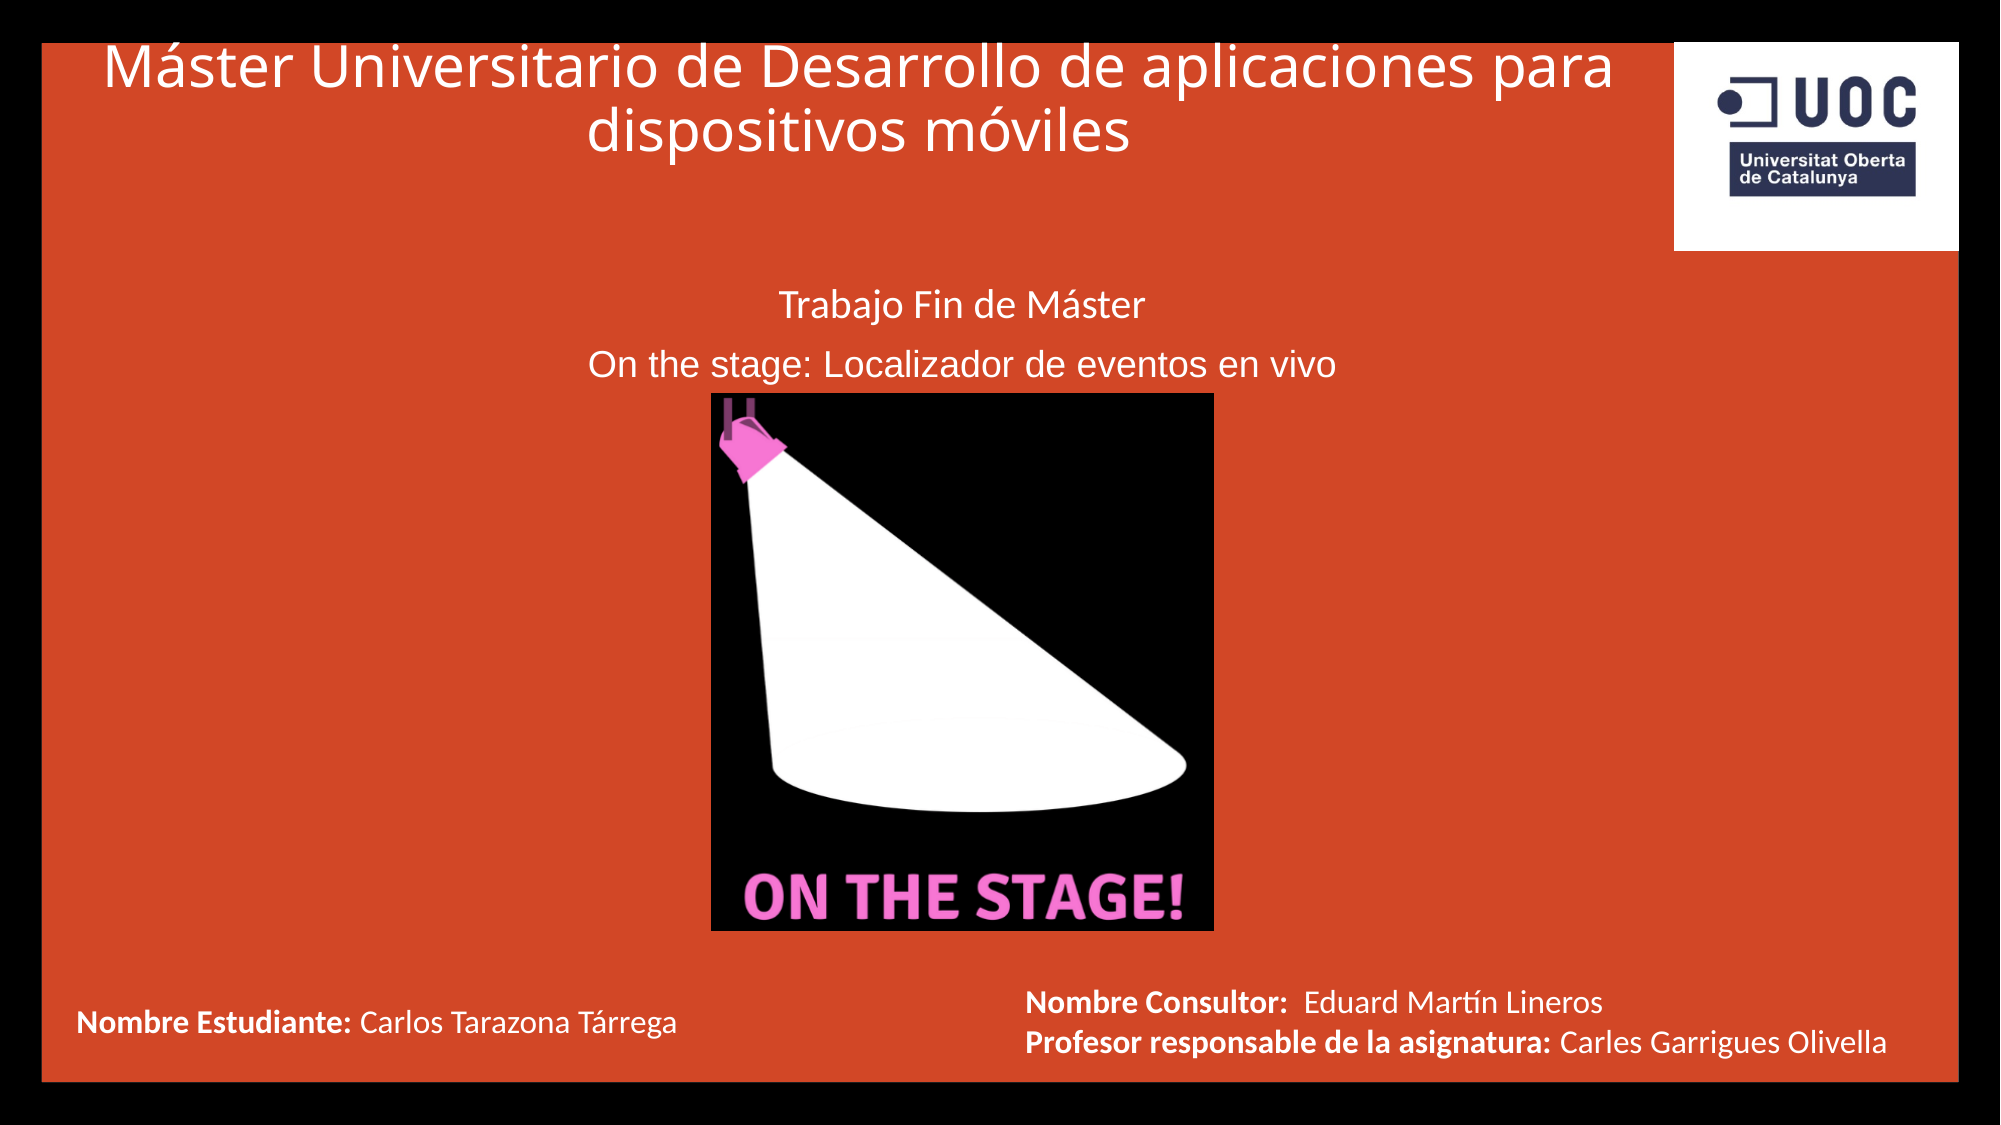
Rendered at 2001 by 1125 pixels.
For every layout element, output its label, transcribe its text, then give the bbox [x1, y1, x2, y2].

text_box On the stage: Localizador de eventos en vivo [573, 332, 1352, 393]
title Máster Universitario de Desarrollo de aplicaciones para dispositivos móviles [43, 42, 1674, 229]
picture [1674, 42, 1959, 251]
picture [711, 393, 1214, 931]
text_box Nombre Estudiante: Carlos Tarazona Tárrega [61, 993, 694, 1048]
text_box Trabajo Fin de Máster [763, 269, 1162, 335]
text_box Nombre Consultor: Eduard Martín Lineros Profesor responsable de la asignatura: Carles Garrigues Olivella [1010, 973, 1946, 1068]
